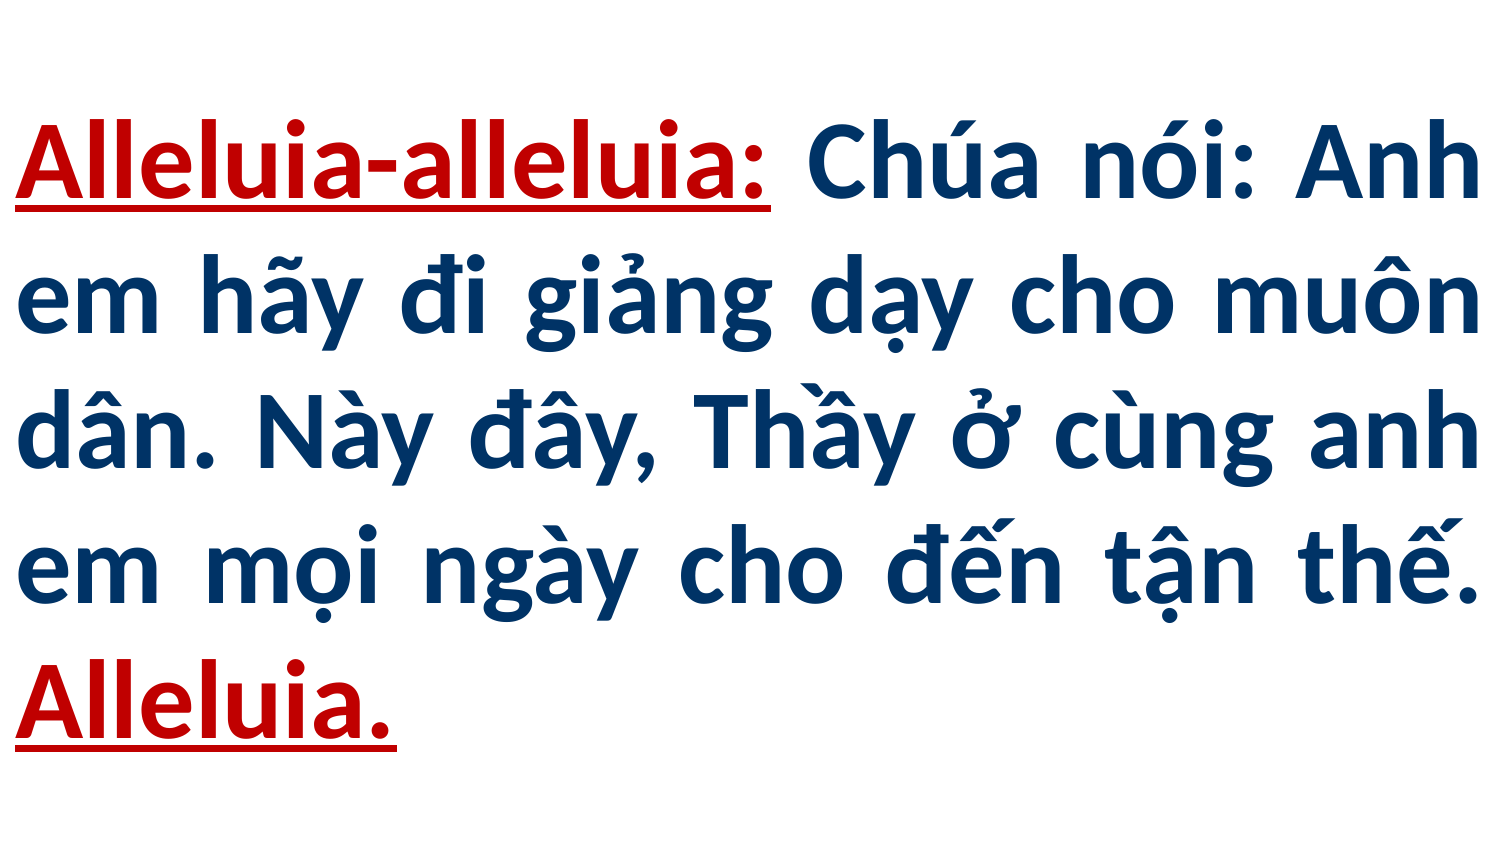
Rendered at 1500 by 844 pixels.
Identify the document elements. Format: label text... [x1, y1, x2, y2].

title Alleluia-alleluia: Chúa nói: Anh em hãy đi giảng dạy cho muôn dân. Này đây, Thầy ở cùng anh em mọi ngày cho đến tận thế. Alleluia. [0, 0, 1500, 844]
